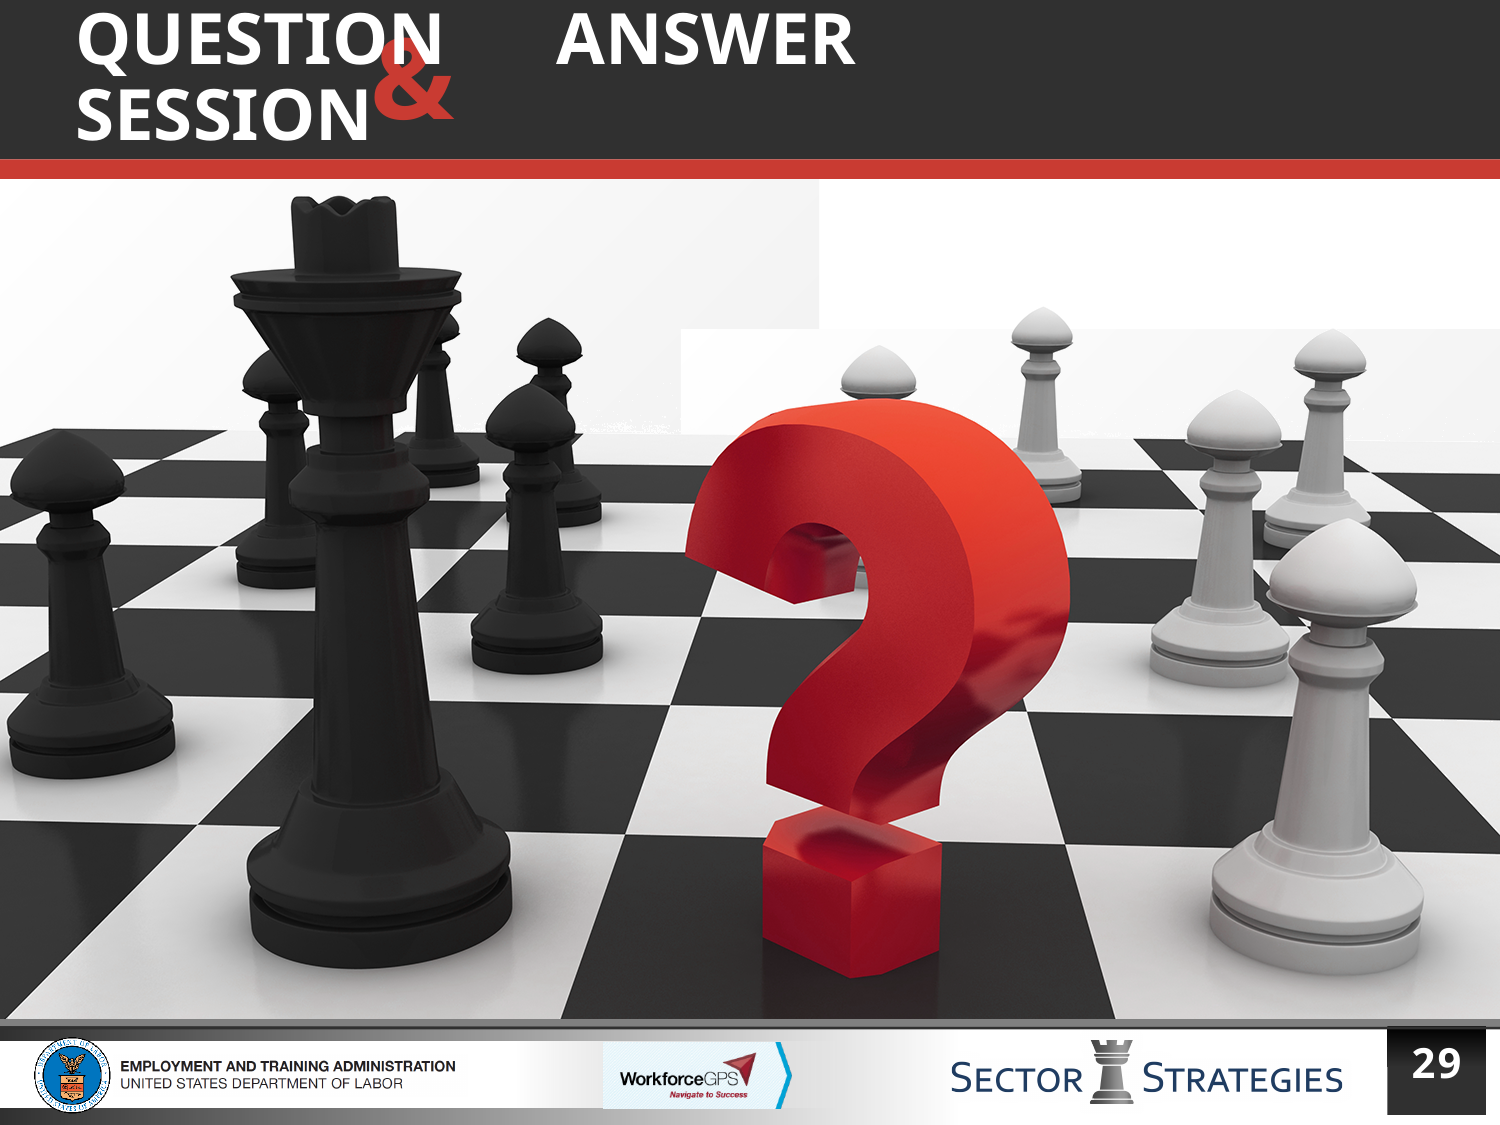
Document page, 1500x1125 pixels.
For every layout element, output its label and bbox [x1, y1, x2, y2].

picture [0, 134, 1500, 1019]
picture [944, 1034, 1350, 1110]
picture [113, 1054, 468, 1097]
picture [782, 1080, 792, 1109]
picture [33, 1036, 111, 1114]
picture [782, 1042, 792, 1072]
picture [603, 1042, 786, 1109]
